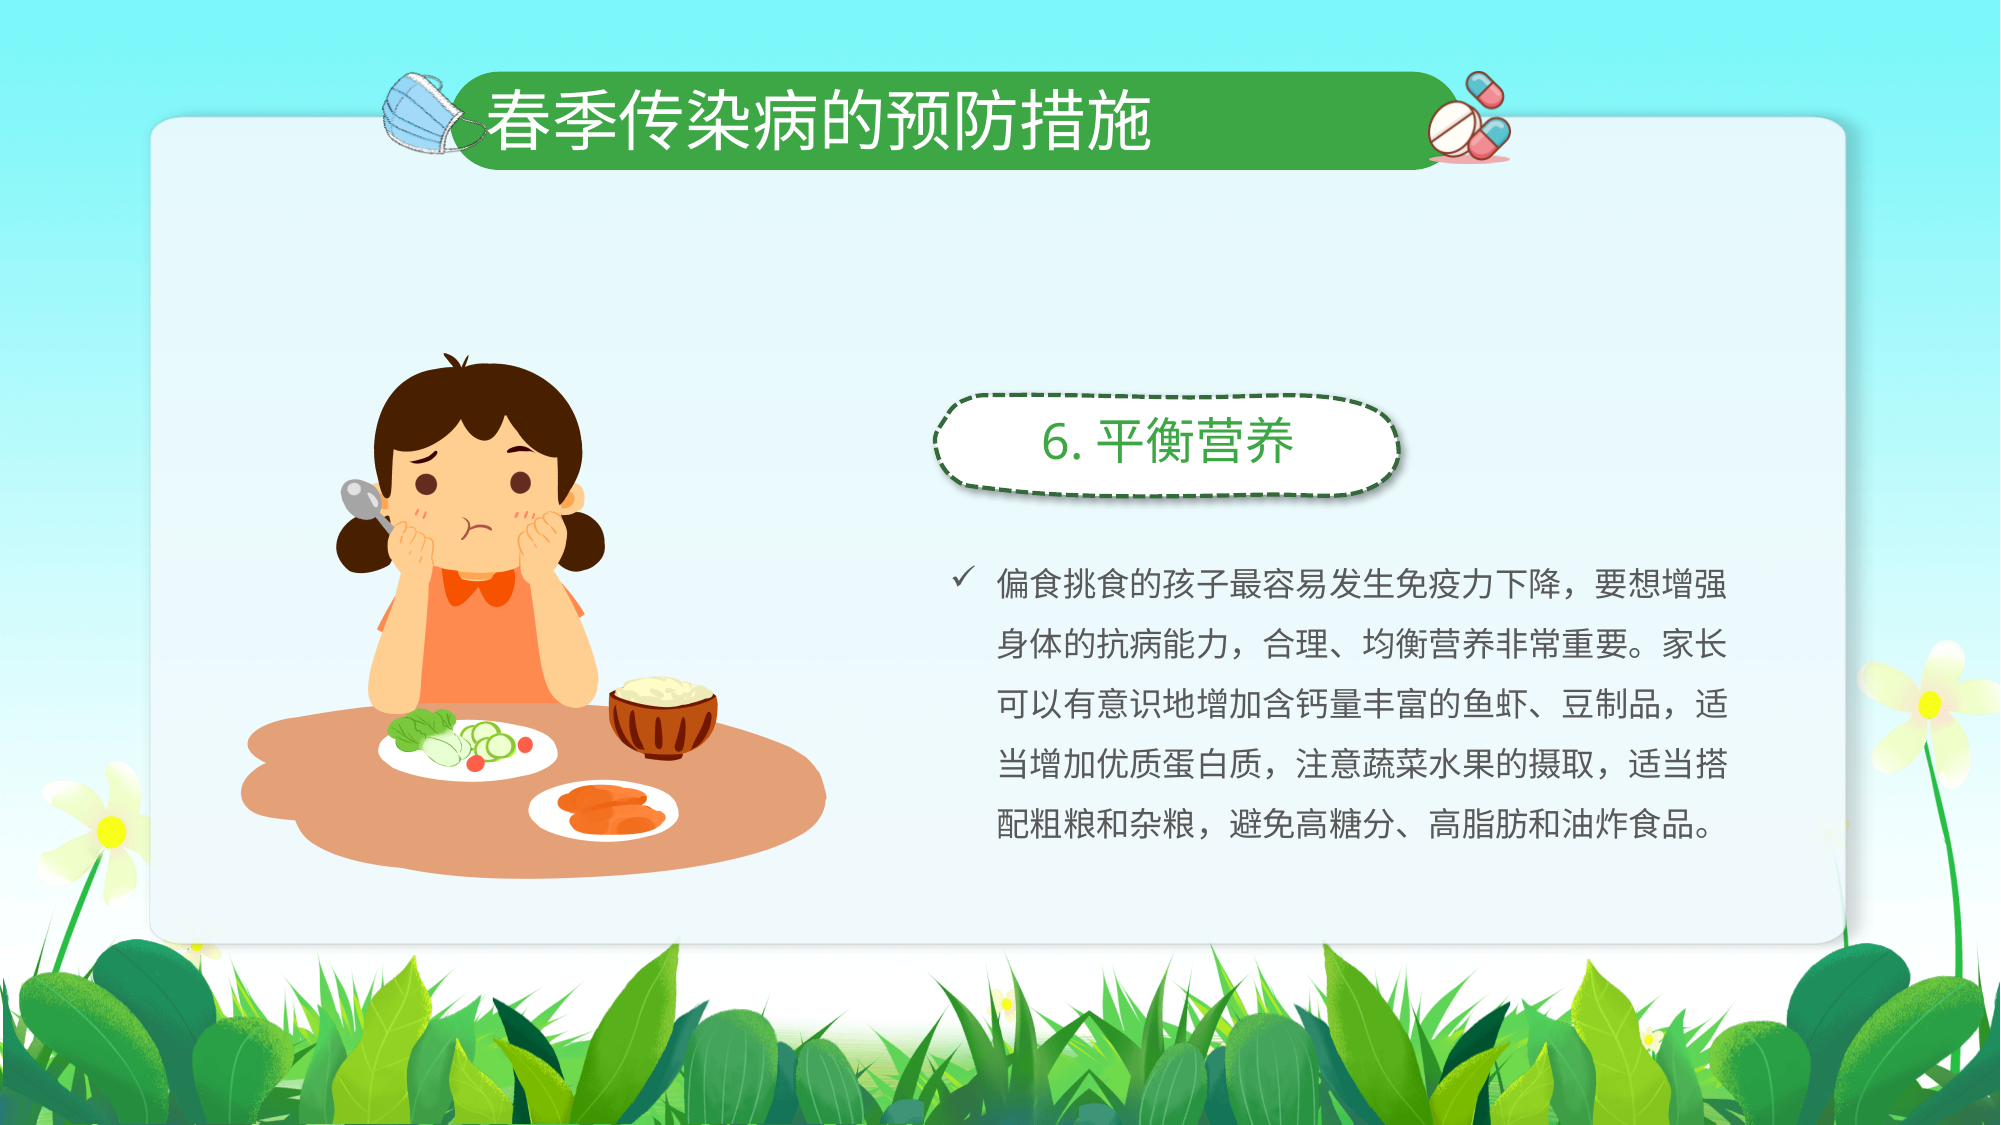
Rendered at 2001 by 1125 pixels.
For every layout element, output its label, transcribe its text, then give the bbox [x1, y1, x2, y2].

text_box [359, 51, 1511, 188]
picture [0, 0, 2001, 1125]
text_box 偏食挑食的孩子最容易发生免疫力下降，要想增强身体的抗病能力，合理、均衡营养非常重要。家长可以有意识地增加含钙量丰富的鱼虾、豆制品，适当增加优质蛋白质，注意蔬菜水果的摄取，适当搭配粗粮和杂粮，避免高糖分、高脂肪和油炸食品。 [953, 536, 1768, 851]
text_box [953, 394, 1462, 497]
